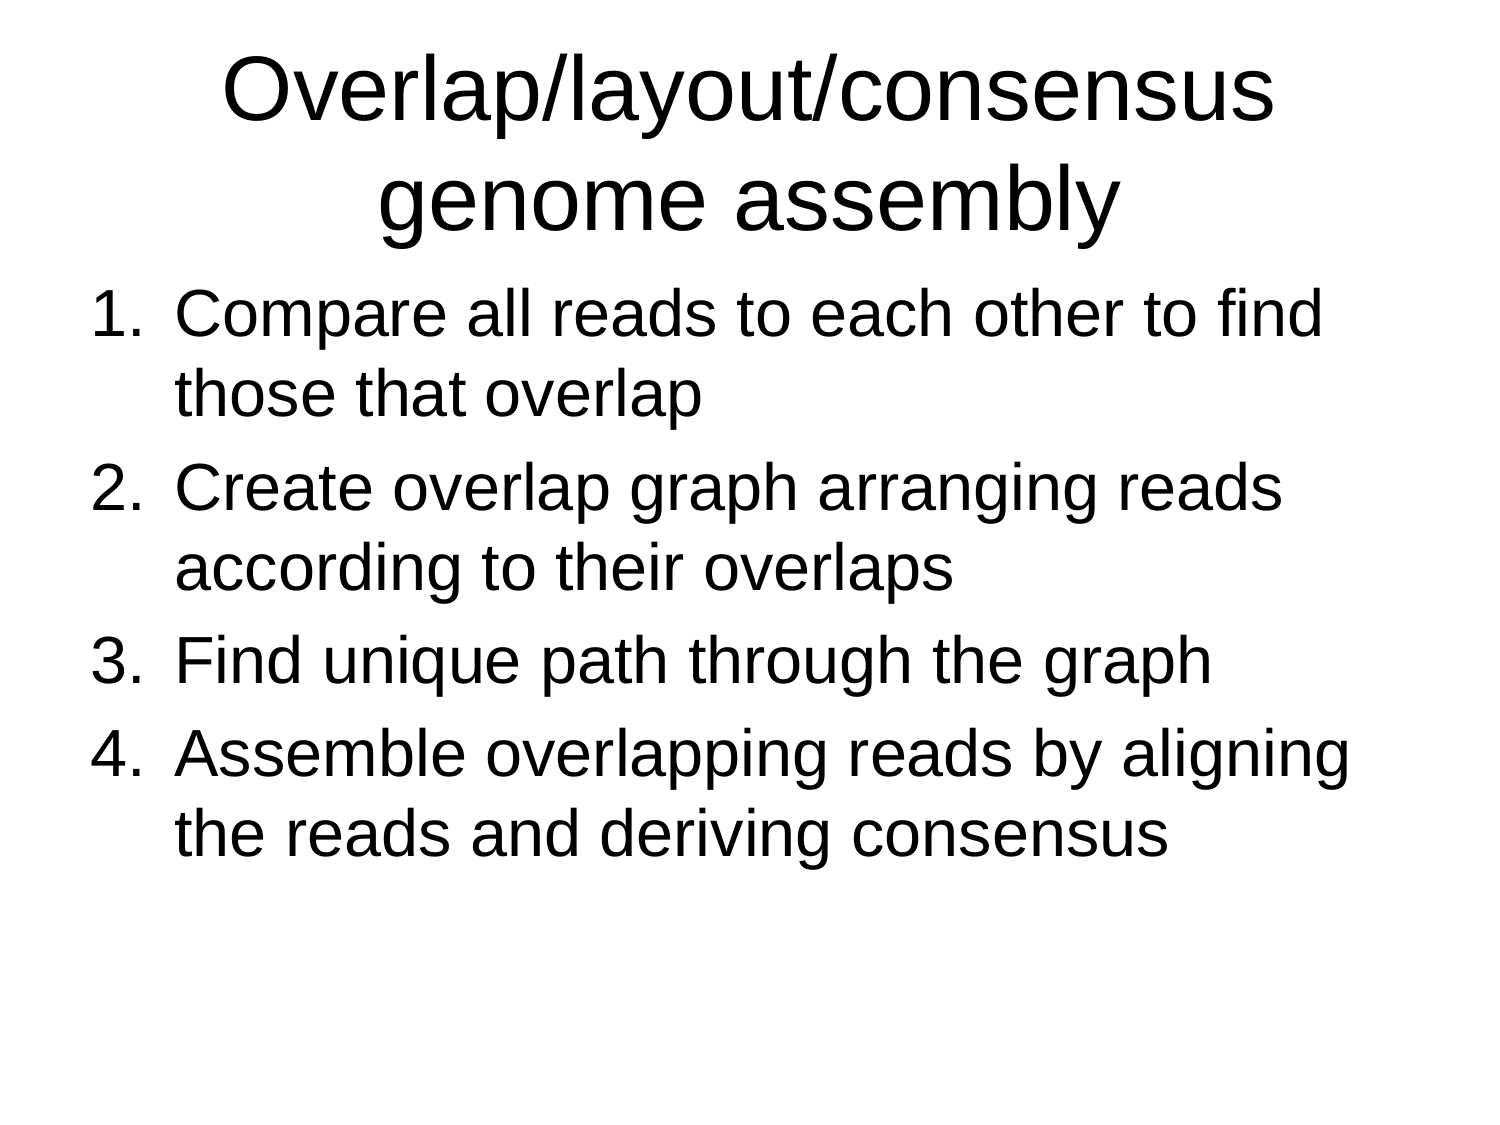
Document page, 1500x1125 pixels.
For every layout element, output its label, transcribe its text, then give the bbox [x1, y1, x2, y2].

title Overlap/layout/consensus genome assembly [75, 45, 1425, 233]
list Compare all reads to each other to find those that overlap Create overlap graph arranging reads according to their overlaps Find unique path through the graph Assemble overlapping reads by aligning the reads and deriving consensus [75, 262, 1425, 1005]
